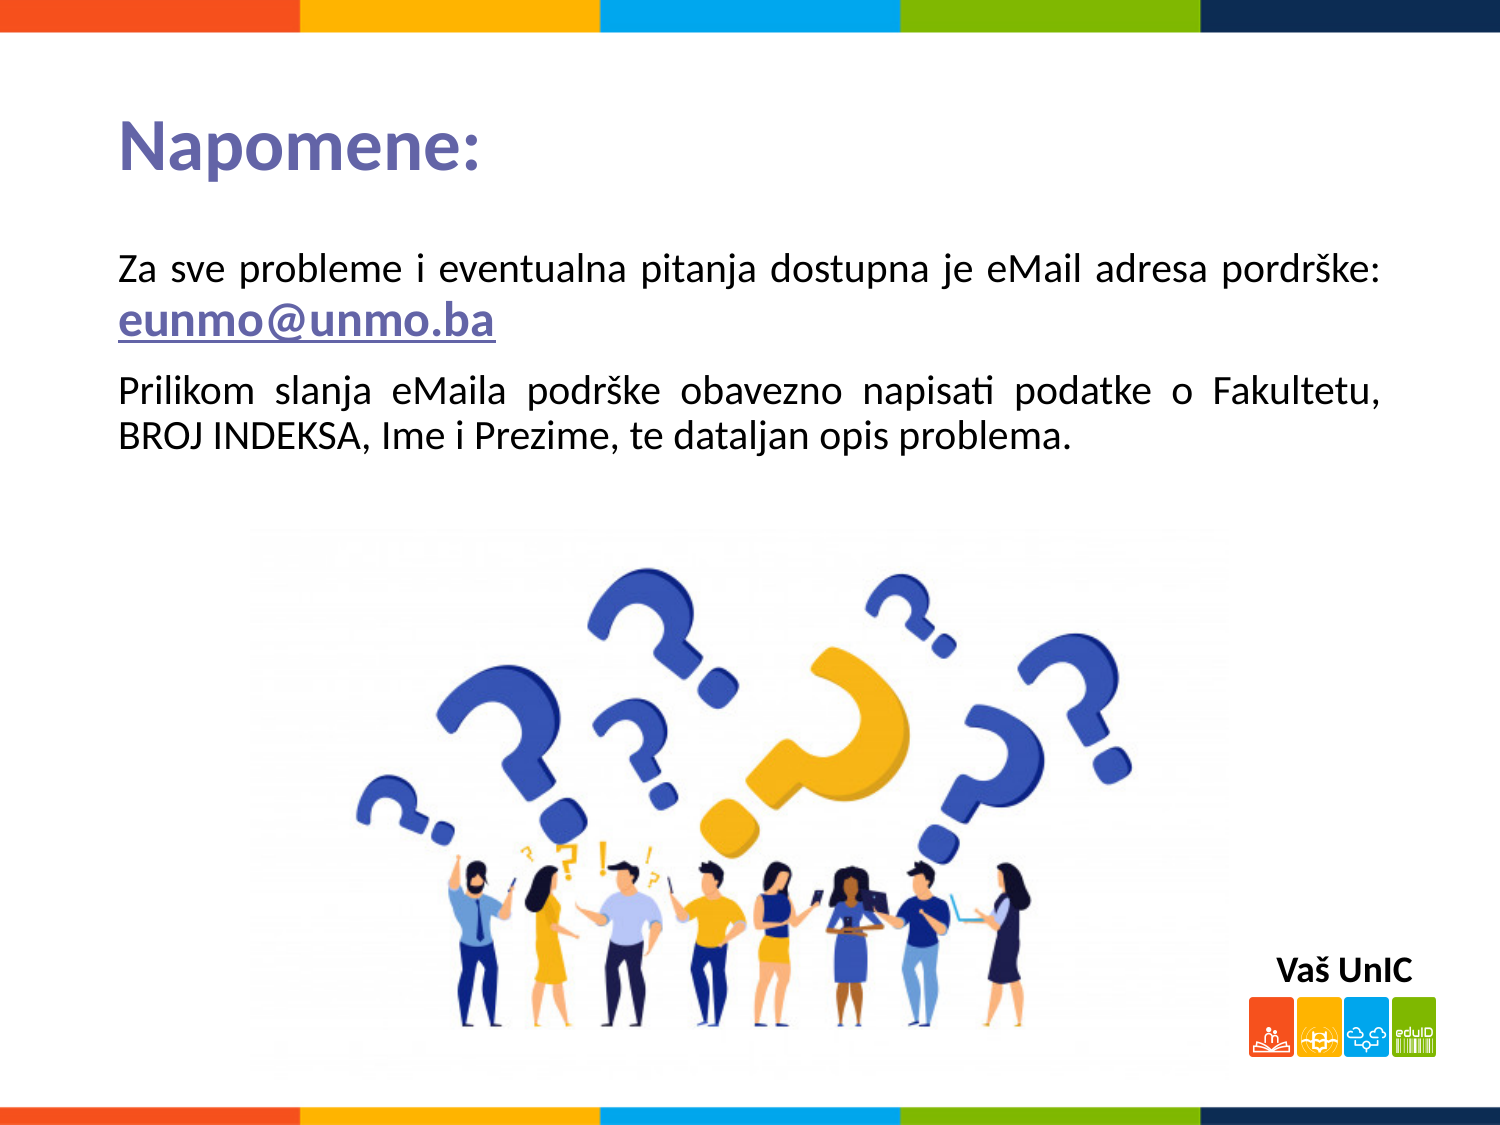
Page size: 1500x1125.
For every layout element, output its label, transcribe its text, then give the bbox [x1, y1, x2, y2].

text_box Vaš UnIC [1261, 937, 1448, 997]
text_box Napomene: [103, 98, 1397, 1080]
picture [0, 0, 1500, 1125]
